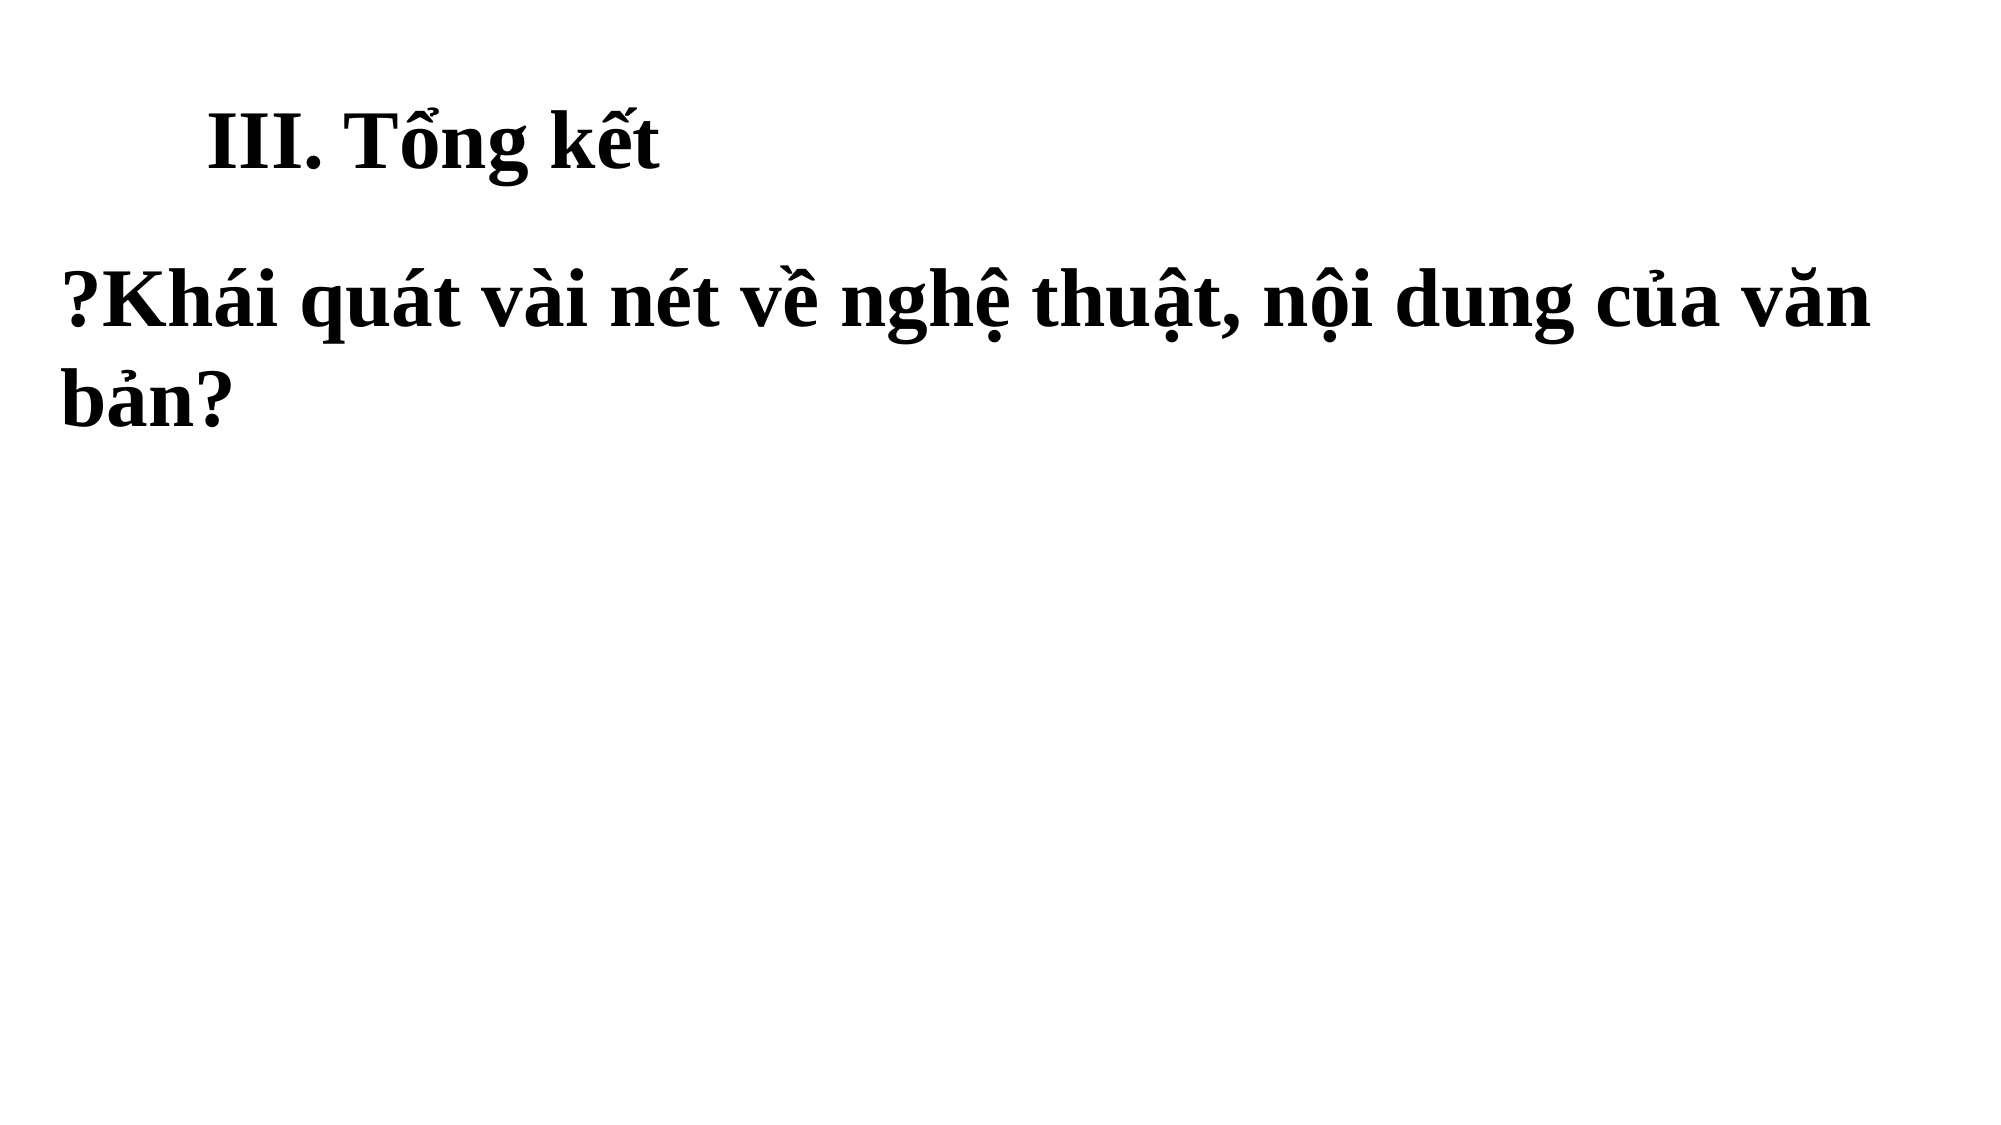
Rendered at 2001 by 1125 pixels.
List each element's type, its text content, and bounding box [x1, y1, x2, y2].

text_box ?Khái quát vài nét về nghệ thuật, nội dung của văn bản? [45, 235, 1966, 451]
text_box III. Tổng kết [191, 77, 2000, 193]
